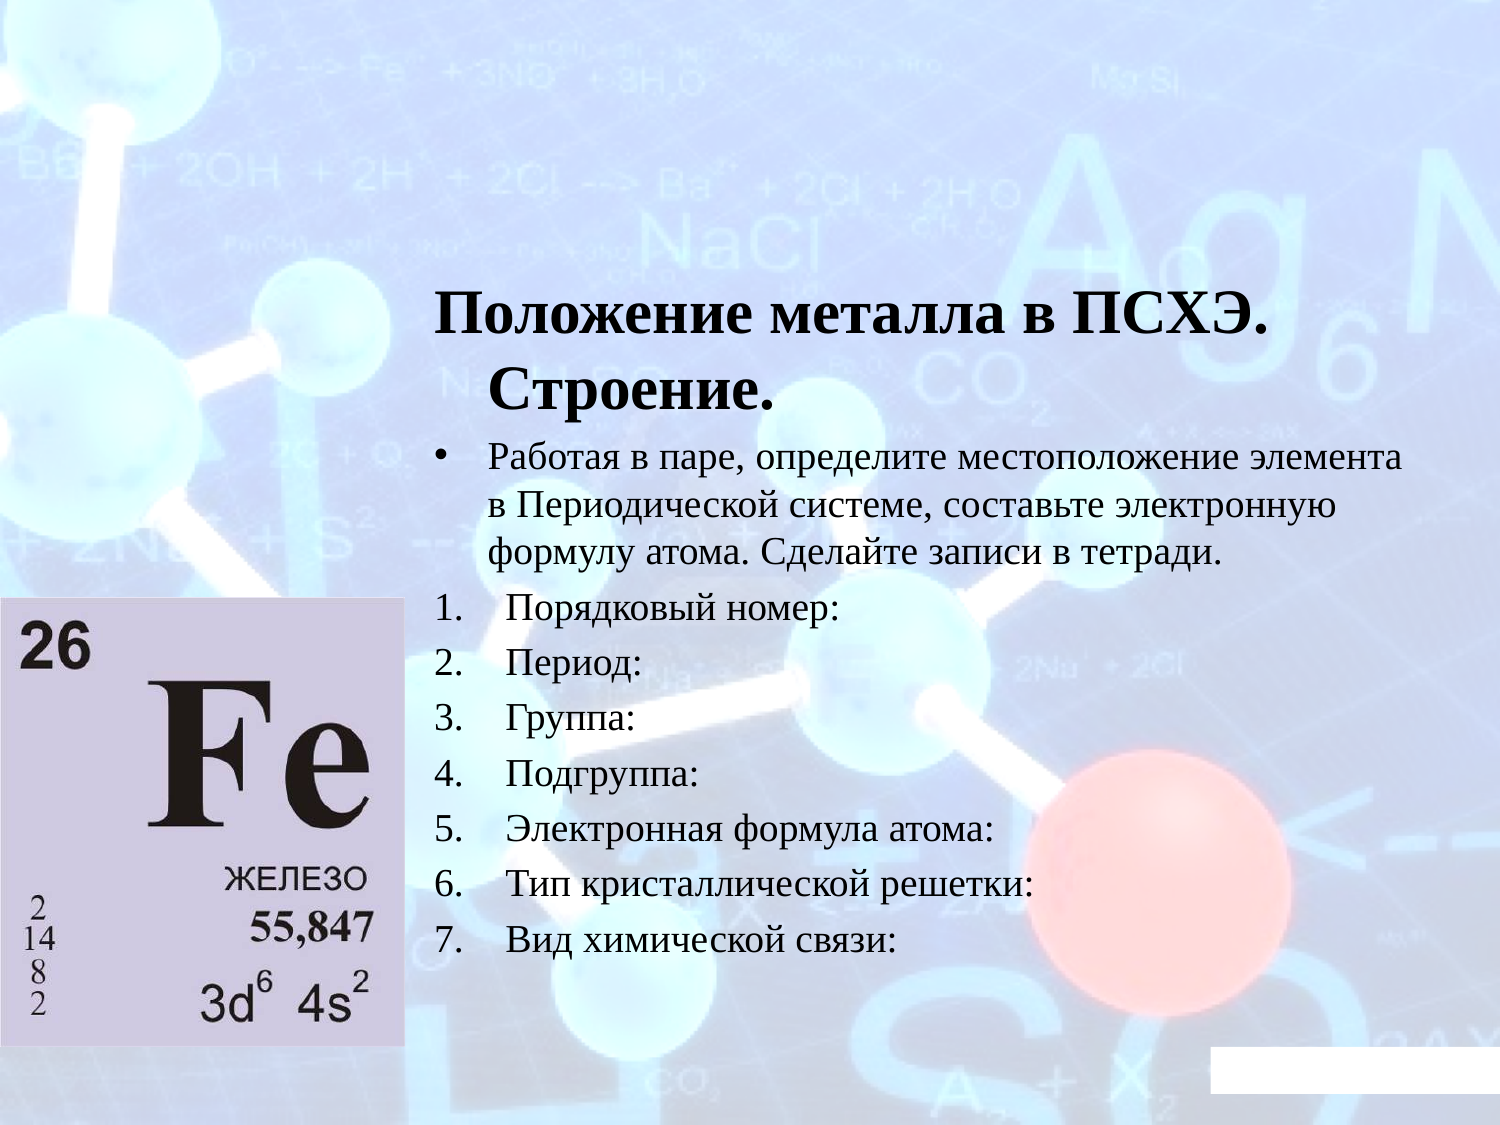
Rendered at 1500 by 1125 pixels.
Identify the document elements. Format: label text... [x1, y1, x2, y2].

picture [0, 0, 1500, 1125]
text_box [1209, 1045, 1500, 1096]
list Положение металла в ПСХЭ. Строение. Работая в паре, определите местоположение элемента в Периодической системе, составьте электронную формулу атома. Сделайте записи в тетради. Порядковый номер: Период: Группа: Подгруппа: Электронная формула атома: Тип кристаллической решетки: Вид химической связи: [419, 262, 1425, 1071]
